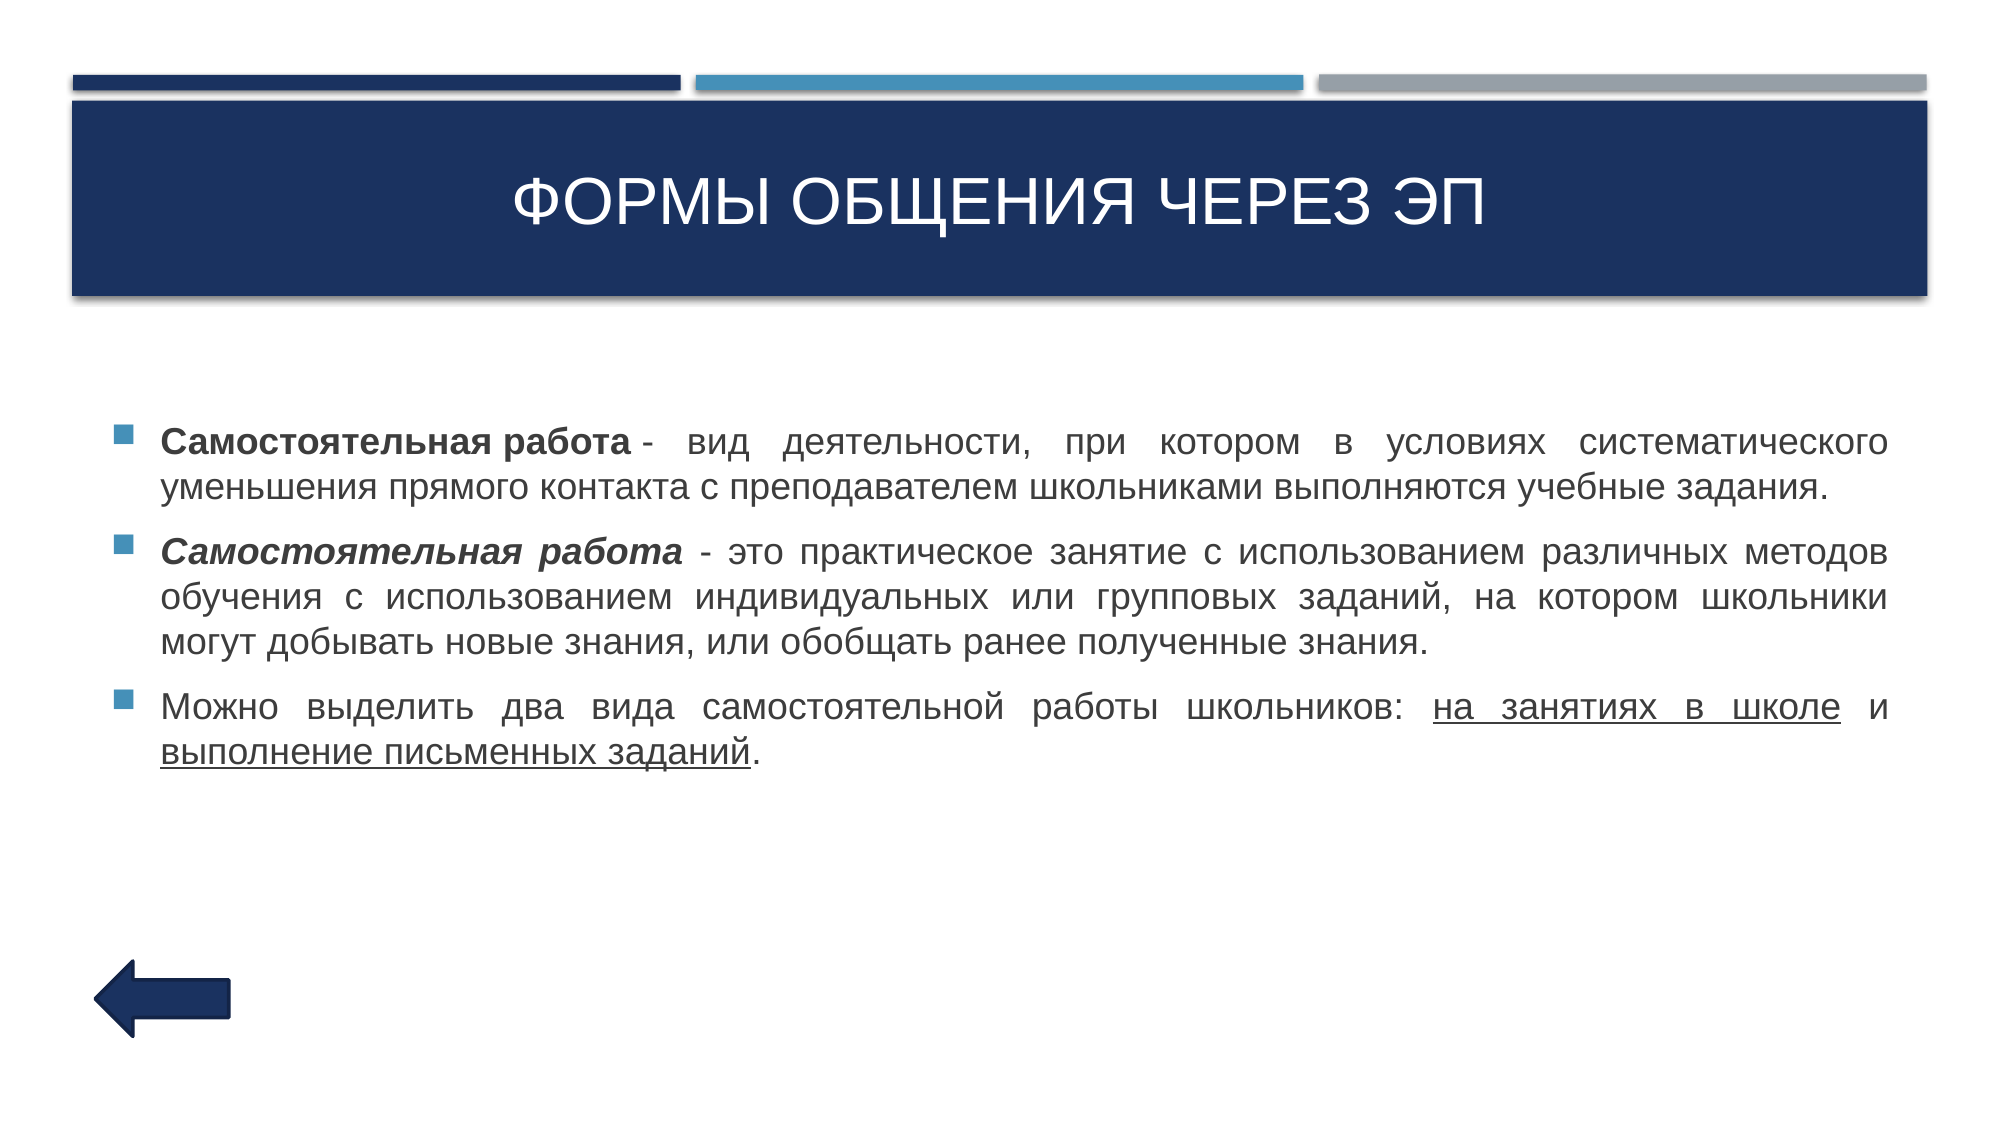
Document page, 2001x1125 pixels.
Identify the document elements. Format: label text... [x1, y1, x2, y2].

list Самостоятельная работа - вид деятельности, при котором в условиях систематического уменьшения прямого контакта с преподавателем школьниками выполняются учебные задания. Самостоятельная работа - это практическое занятие с использованием различных методов обучения с использованием индивидуальных или групповых заданий, на котором школьники могут добывать новые знания, или обобщать ранее полученные знания. Можно выделить два вида самостоятельной работы школьников: на занятиях в школе и выполнение письменных заданий. [95, 351, 1905, 838]
title Формы общения через ЭП [95, 115, 1905, 282]
text_box [93, 959, 231, 1039]
